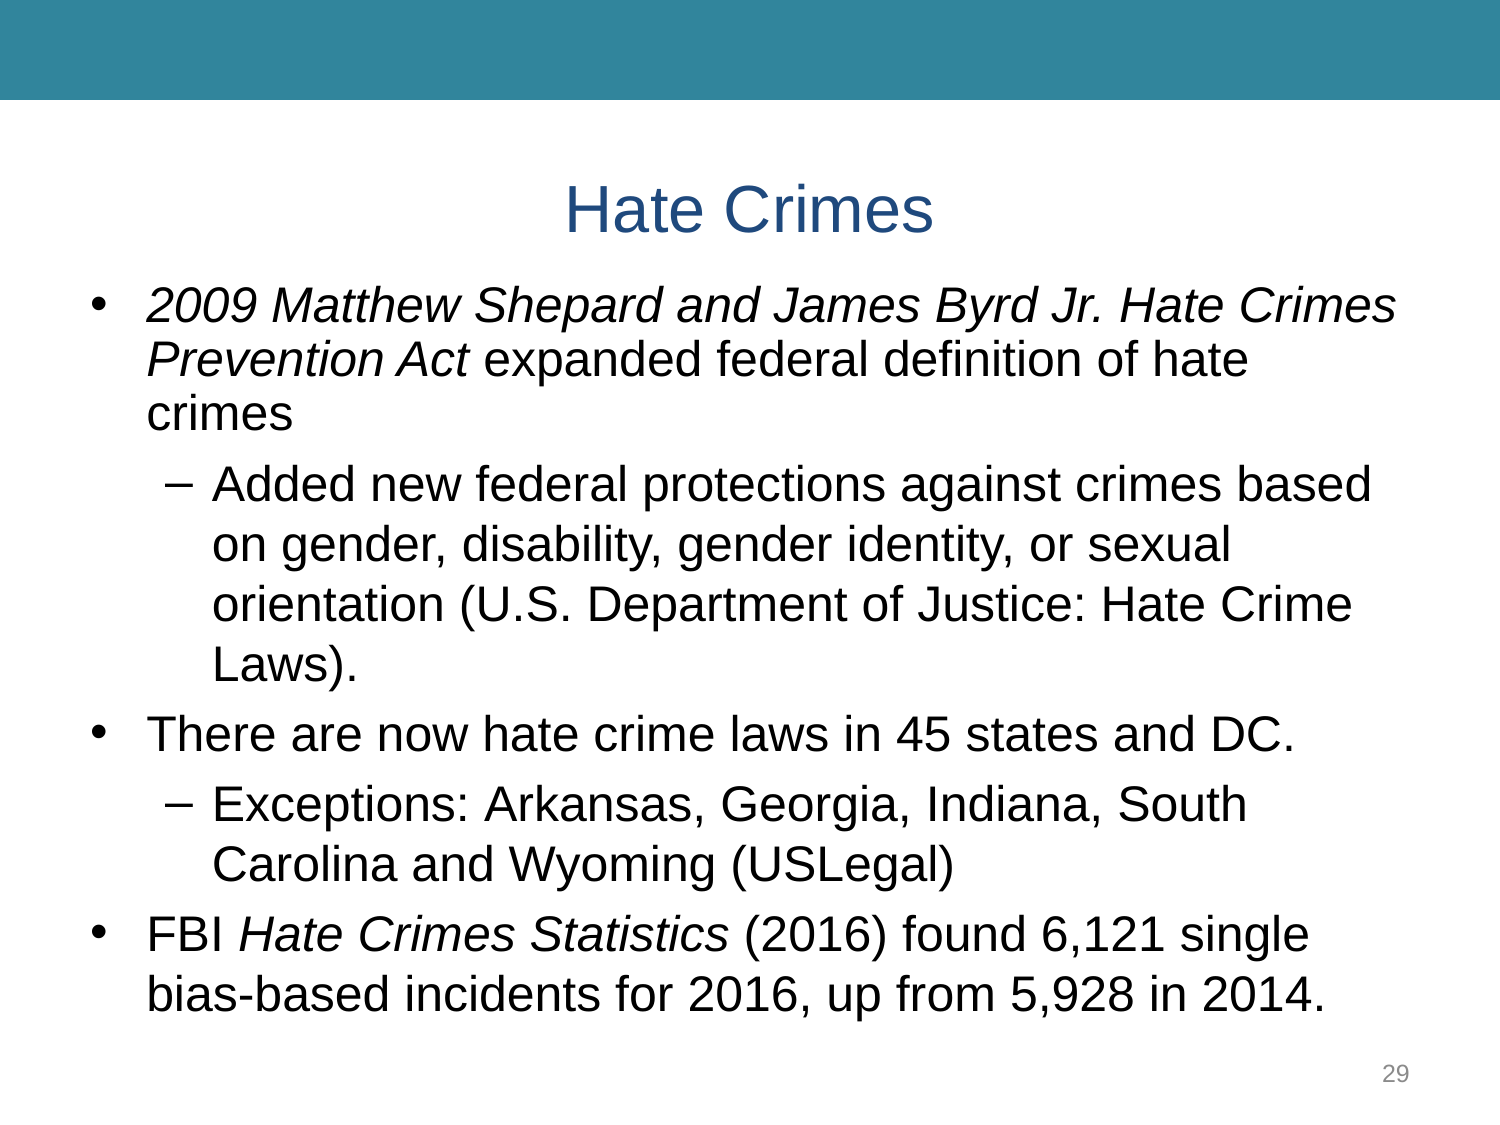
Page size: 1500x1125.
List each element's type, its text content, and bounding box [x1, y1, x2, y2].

slide_number 29 [1350, 1042, 1425, 1103]
list 2009 Matthew Shepard and James Byrd Jr. Hate Crimes Prevention Act expanded federal definition of hate crimes Added new federal protections against crimes based on gender, disability, gender identity, or sexual orientation (U.S. Department of Justice: Hate Crime Laws). There are now hate crime laws in 45 states and DC. Exceptions: Arkansas, Georgia, Indiana, South Carolina and Wyoming (USLegal) FBI Hate Crimes Statistics (2016) found 6,121 single bias-based incidents for 2016, up from 5,928 in 2014. [75, 271, 1425, 1047]
title Hate Crimes [75, 112, 1425, 271]
